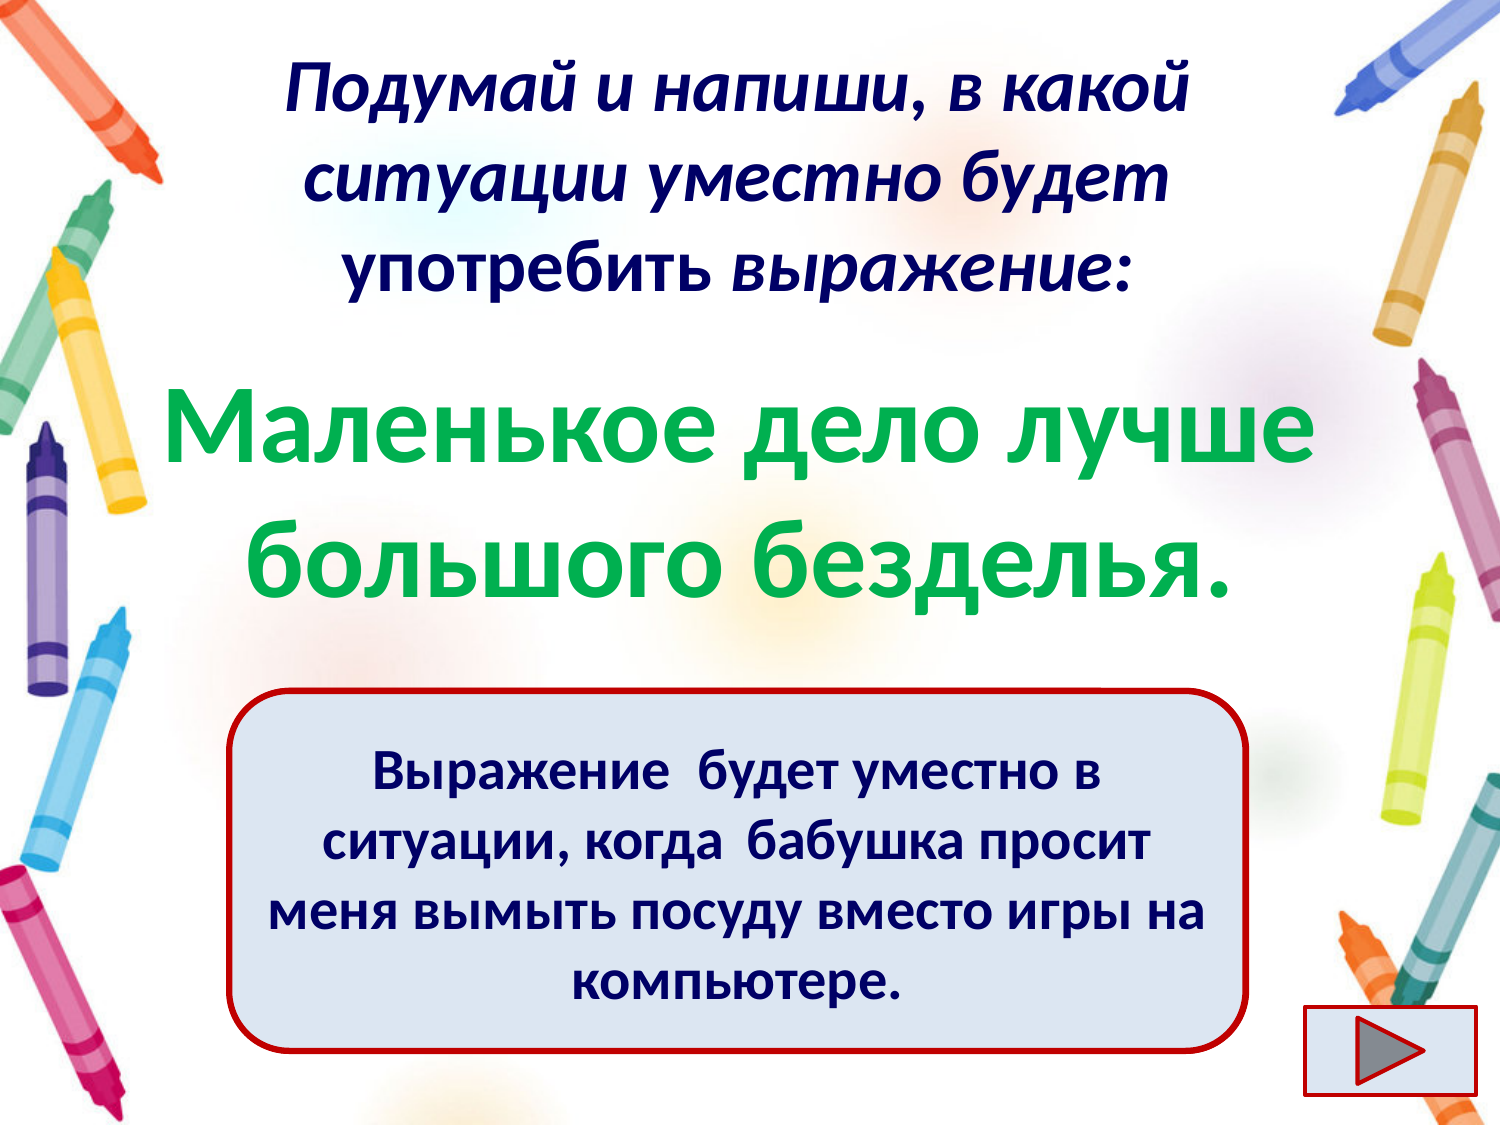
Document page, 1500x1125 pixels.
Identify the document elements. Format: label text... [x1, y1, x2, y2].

text_box [1303, 1005, 1478, 1097]
text_box [226, 688, 1247, 1053]
text_box Маленькое дело лучше большого безделья. [102, 342, 1378, 628]
picture [0, 0, 1500, 1125]
title Подумай и напиши, в какой ситуации уместно будет употребить выражение: [100, 0, 1376, 343]
